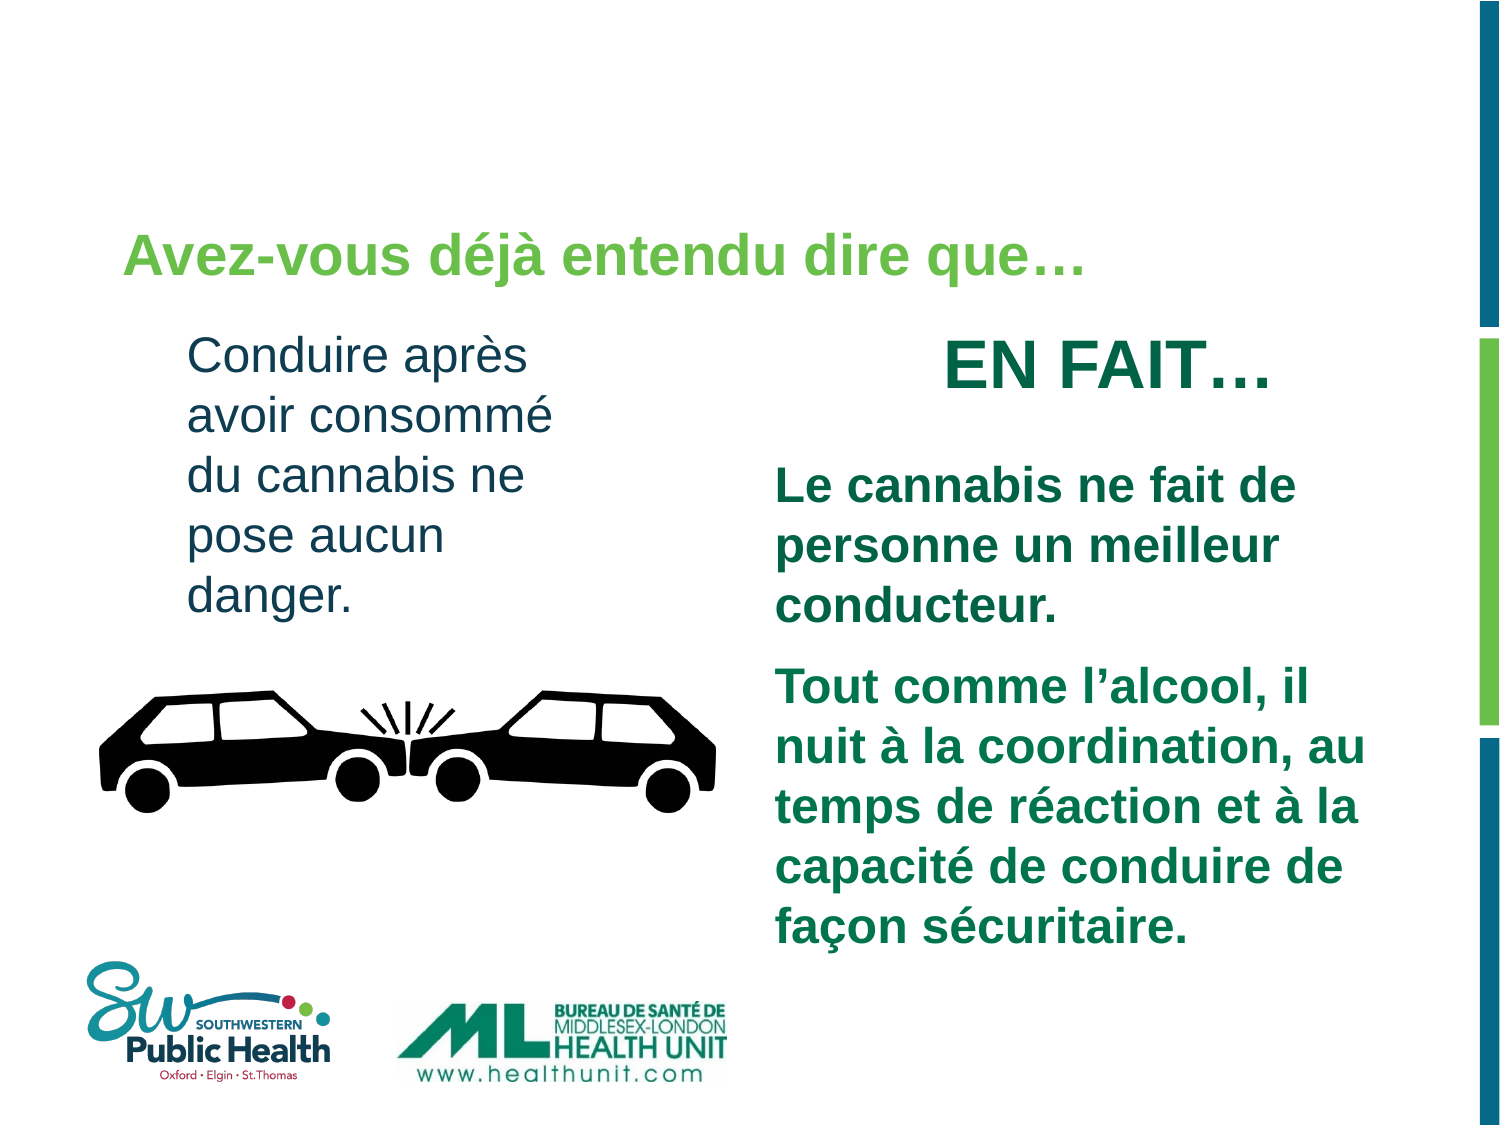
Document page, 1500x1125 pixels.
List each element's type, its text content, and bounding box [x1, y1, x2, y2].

picture [99, 597, 716, 906]
picture [77, 947, 339, 1097]
text_box EN FAIT… [799, 314, 1402, 409]
picture [397, 1001, 727, 1082]
text_box Avez-vous déjà entendu dire que… [107, 209, 1109, 295]
text_box Conduire après avoir consommé du cannabis ne pose aucun danger. [171, 314, 608, 597]
list Le cannabis ne fait de personne un meilleur conducteur. Tout comme l’alcool, il nuit à la coordination, au temps de réaction et à la capacité de conduire de façon sécuritaire. [763, 446, 1402, 983]
